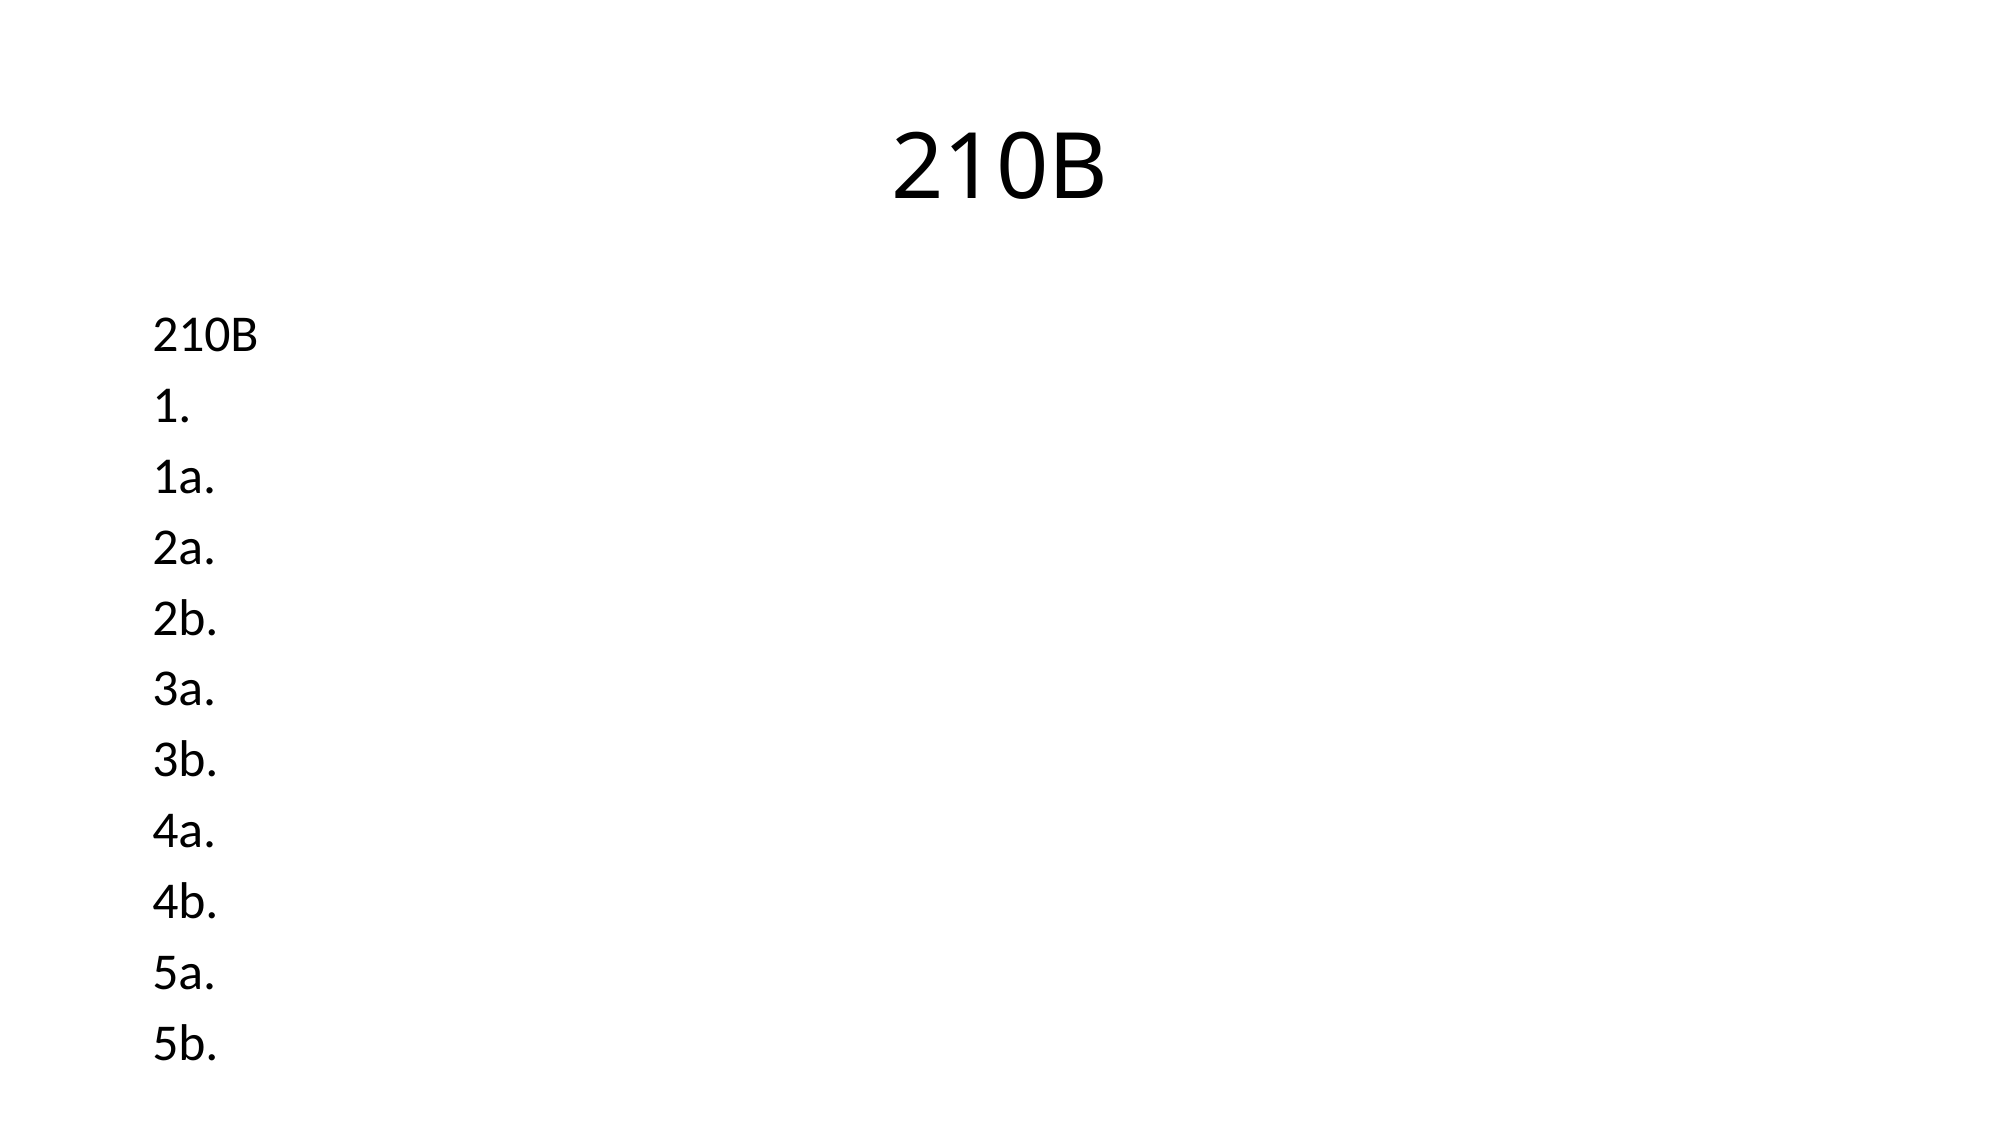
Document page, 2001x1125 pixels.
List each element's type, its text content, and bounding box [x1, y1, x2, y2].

title 210B [137, 59, 1863, 278]
list 210B 1. 1a. 2a. 2b. 3a. 3b. 4a. 4b. 5a. 5b. [137, 299, 1863, 1090]
